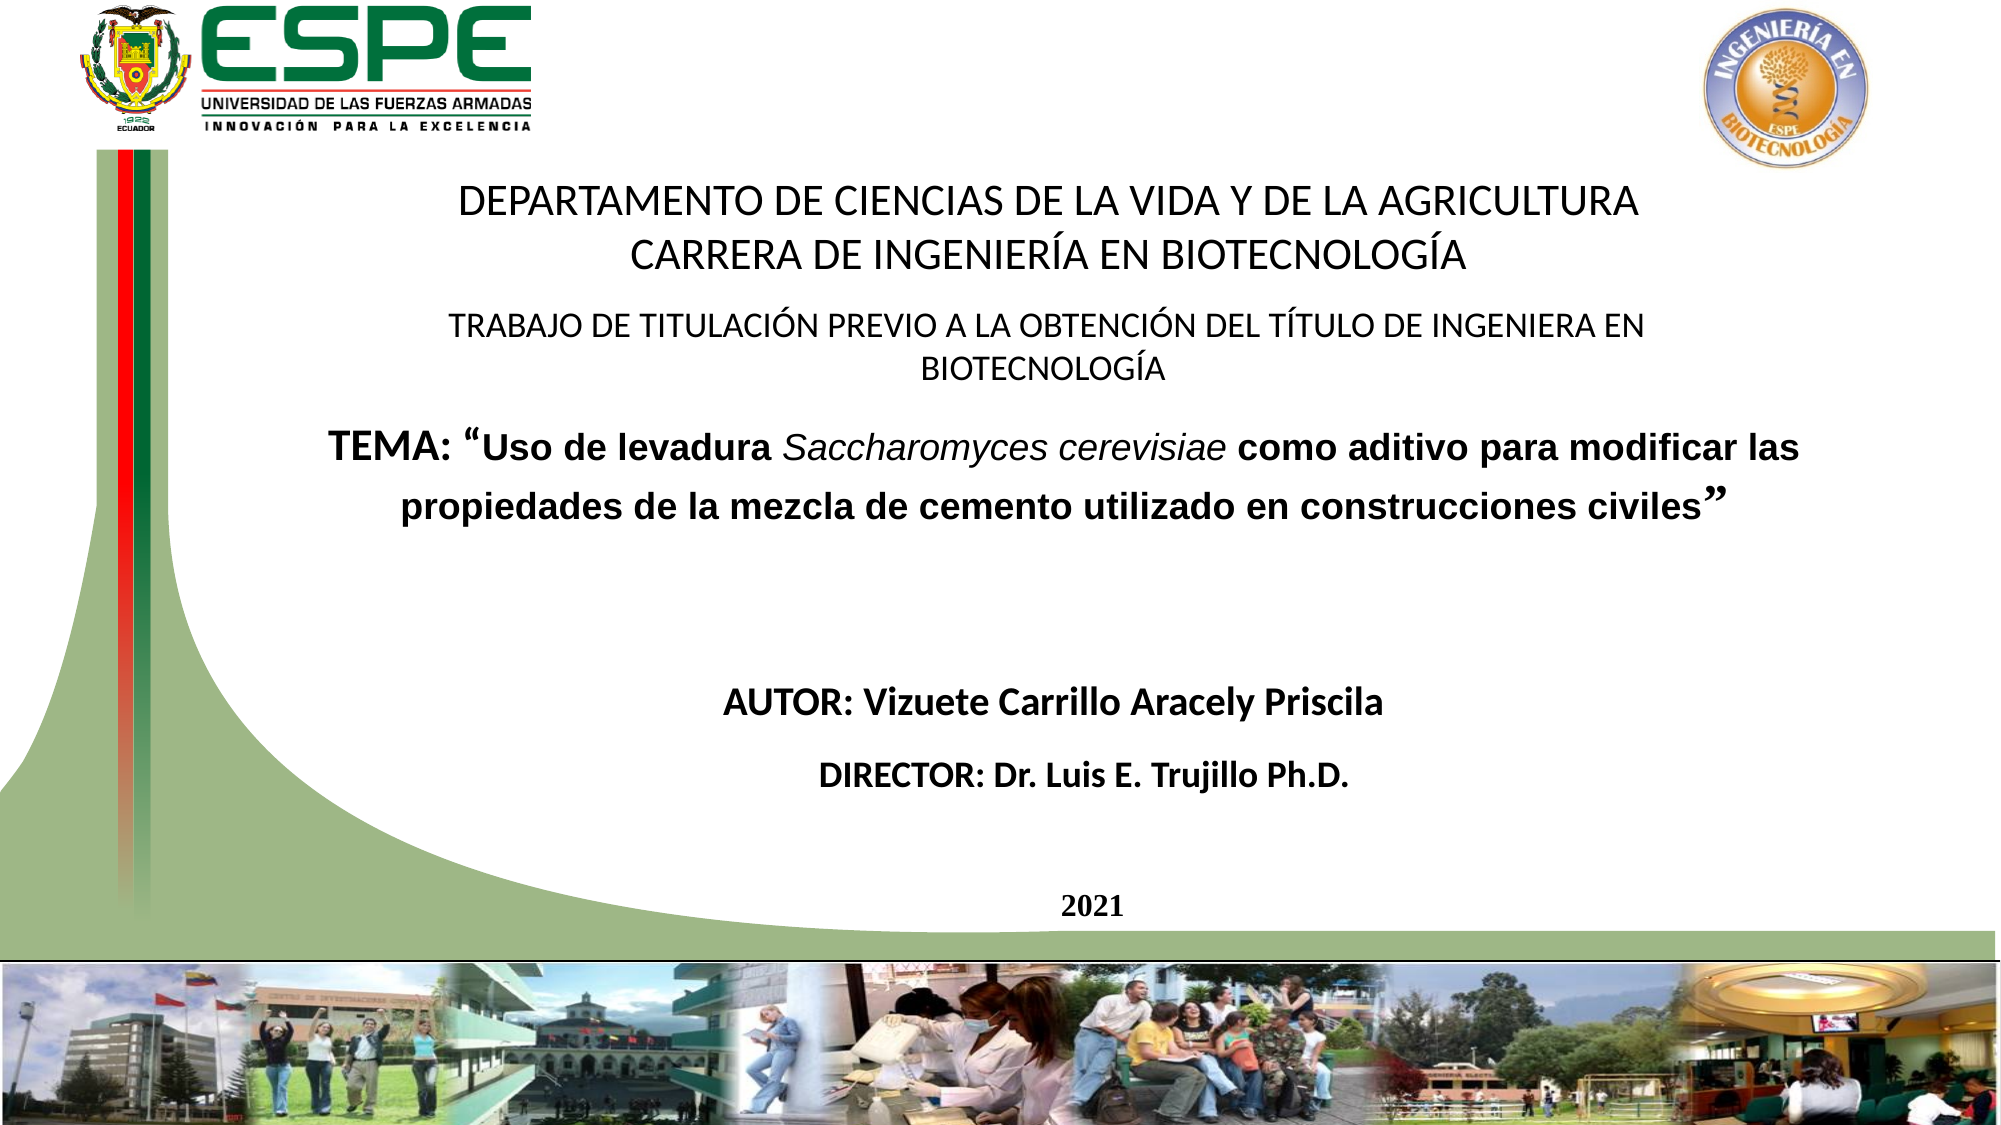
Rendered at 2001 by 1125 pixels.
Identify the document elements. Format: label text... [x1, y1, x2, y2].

text_box DIRECTOR: Dr. Luis E. Trujillo Ph.D. [804, 742, 1374, 803]
text_box AUTOR: Vizuete Carrillo Aracely Priscila [708, 666, 1400, 731]
text_box TEMA: “Uso de levadura Saccharomyces cerevisiae como aditivo para modificar las propiedades de la mezcla de cemento utilizado en construcciones civiles” [305, 408, 1823, 538]
text_box DEPARTAMENTO DE CIENCIAS DE LA VIDA Y DE LA AGRICULTURA CARRERA DE INGENIERÍA EN BIOTECNOLOGÍA [278, 162, 1830, 286]
text_box [17, 14, 780, 152]
picture [1698, 0, 1873, 174]
picture [0, 962, 2000, 1125]
text_box TRABAJO DE TITULACIÓN PREVIO A LA OBTENCIÓN DEL TÍTULO DE INGENIERA EN BIOTECNOLOGÍA [395, 293, 1700, 396]
picture [80, 5, 531, 131]
text_box 2021 [1038, 814, 1140, 931]
